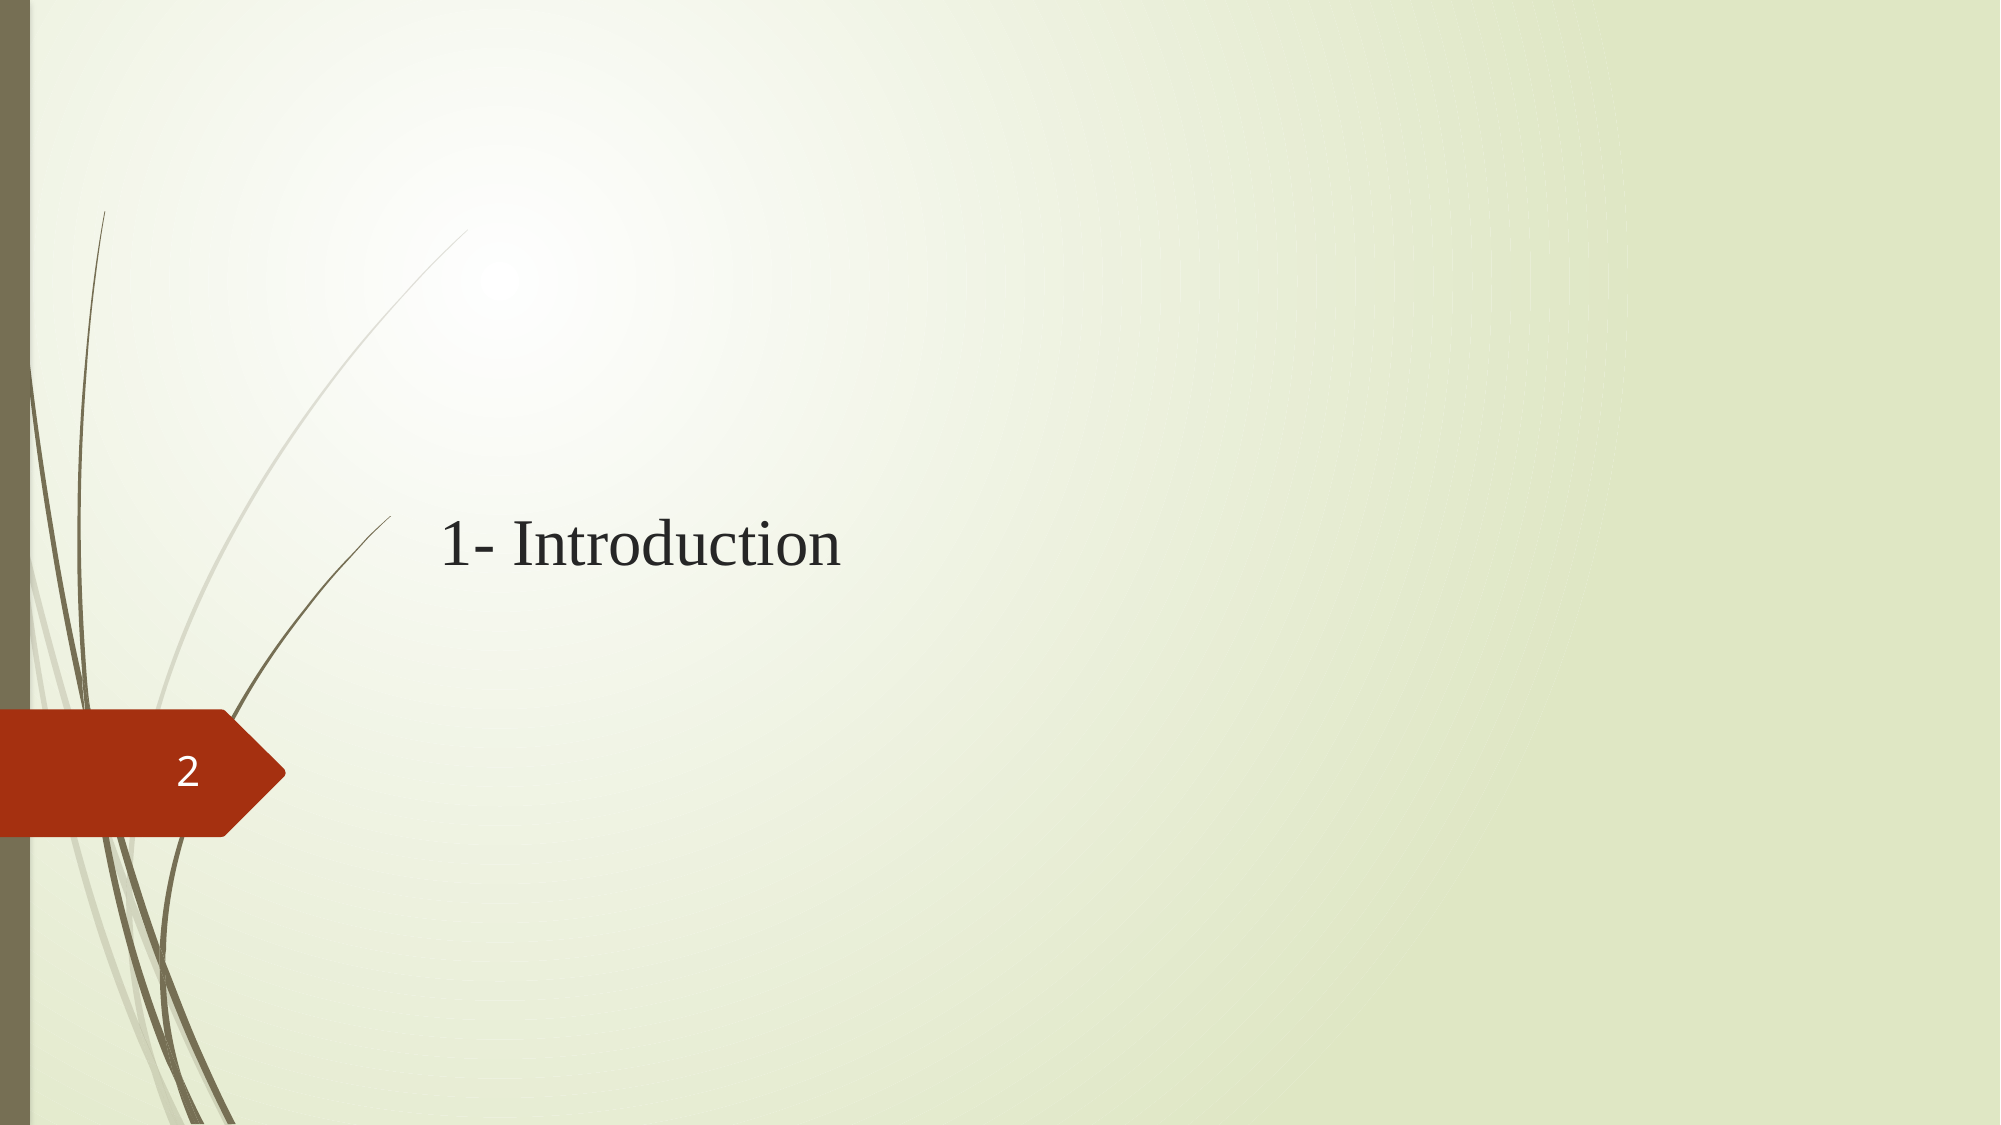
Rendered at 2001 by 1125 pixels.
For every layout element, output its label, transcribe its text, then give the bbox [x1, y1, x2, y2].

title 1- Introduction [424, 412, 1888, 587]
slide_number 2 [87, 743, 216, 803]
